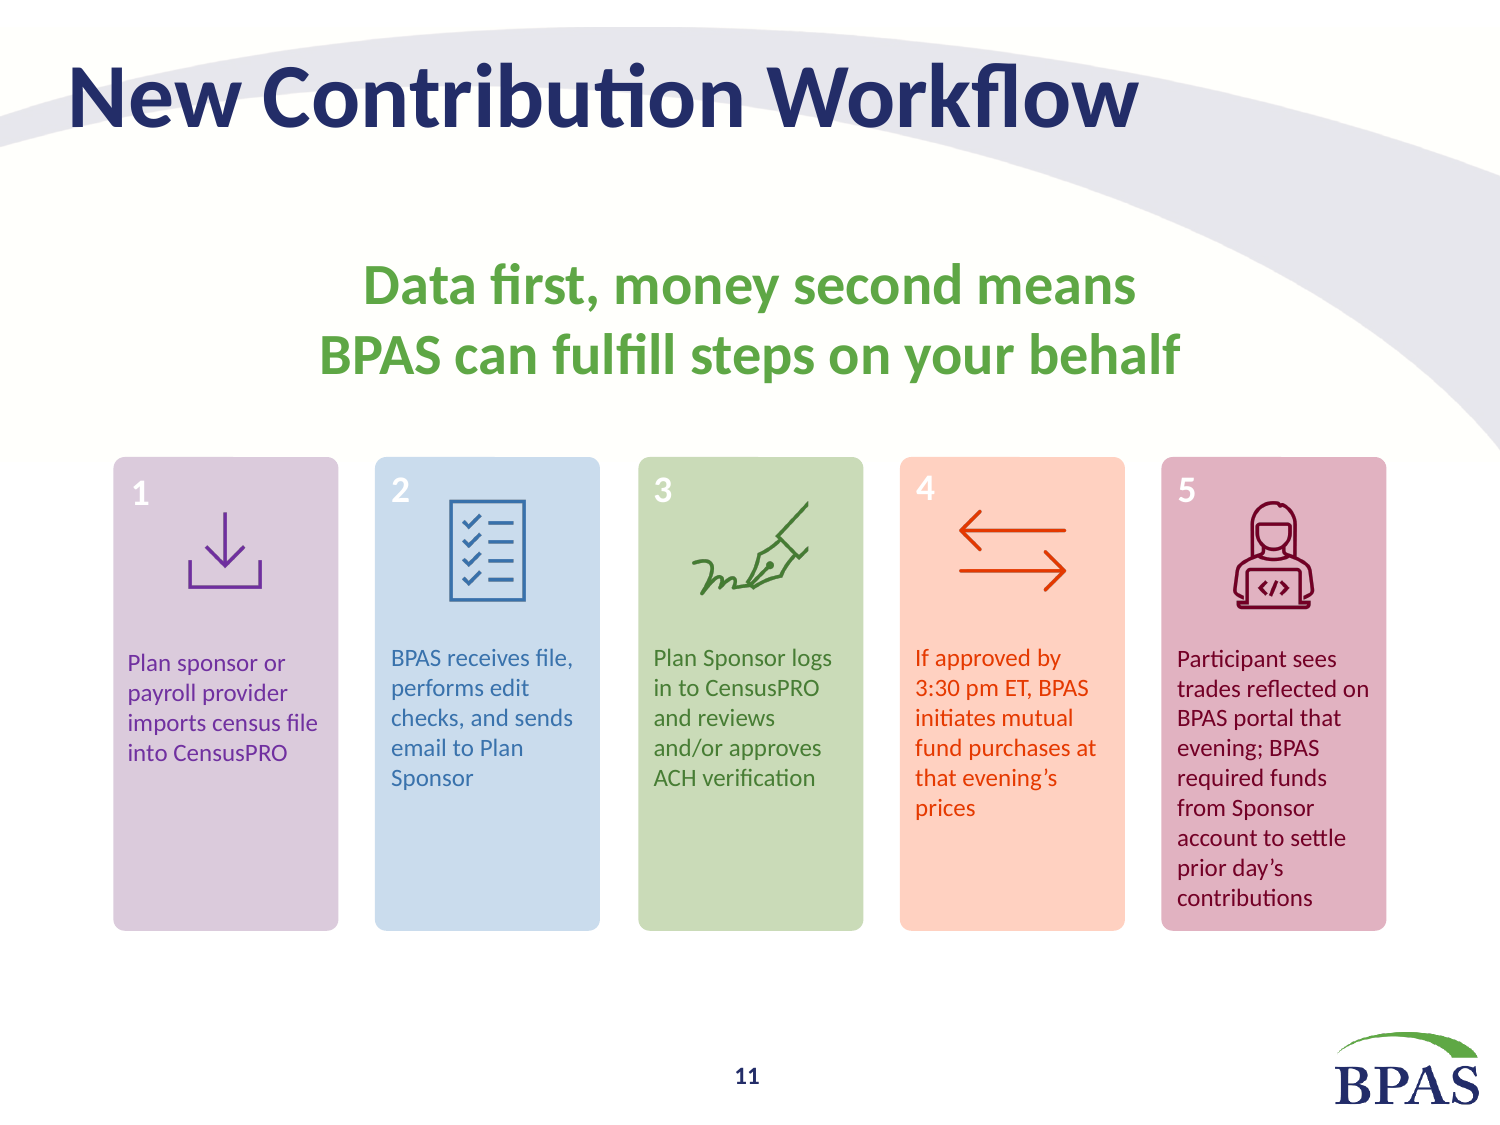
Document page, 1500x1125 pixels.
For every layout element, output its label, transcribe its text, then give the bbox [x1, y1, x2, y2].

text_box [113, 456, 339, 962]
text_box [1161, 456, 1387, 931]
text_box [899, 455, 1126, 932]
picture [1331, 1029, 1482, 1107]
slide_number 11 [572, 1044, 923, 1105]
title New Contribution Workflow [53, 28, 1427, 177]
text_box Data first, money second means BPAS can fulfill steps on your behalf [53, 238, 1448, 394]
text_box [638, 456, 864, 931]
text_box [374, 456, 601, 931]
